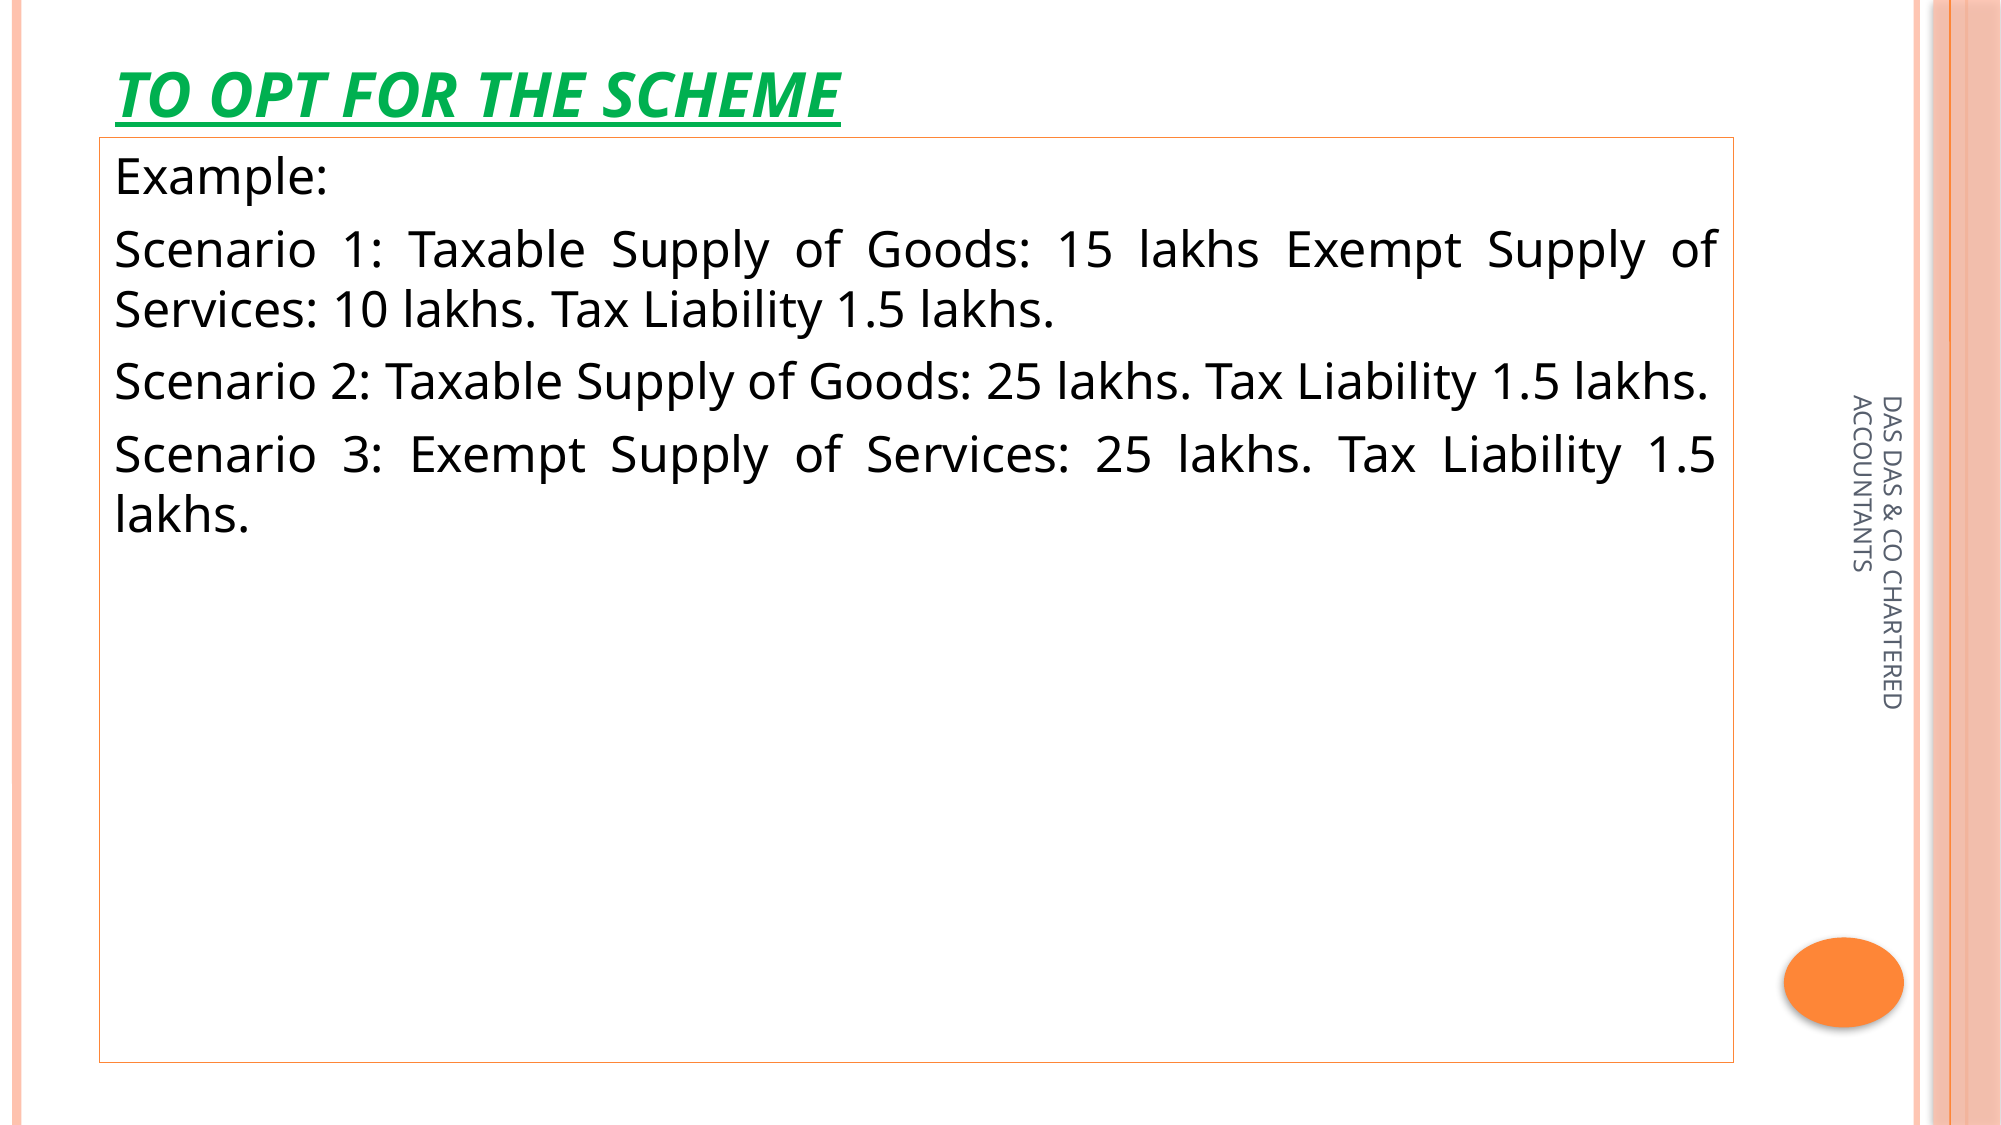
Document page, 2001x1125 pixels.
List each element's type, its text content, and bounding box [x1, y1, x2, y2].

list Example: Scenario 1: Taxable Supply of Goods: 15 lakhs Exempt Supply of Services: 10 lakhs. Tax Liability 1.5 lakhs. Scenario 2: Taxable Supply of Goods: 25 lakhs. Tax Liability 1.5 lakhs. Scenario 3: Exempt Supply of Services: 25 lakhs. Tax Liability 1.5 lakhs. [99, 137, 1734, 1063]
title TO OPT FOR THE SCHEME [99, 45, 1734, 137]
footer DAS DAS & CO CHARTERED ACCOUNTANTS [1838, 380, 1919, 906]
